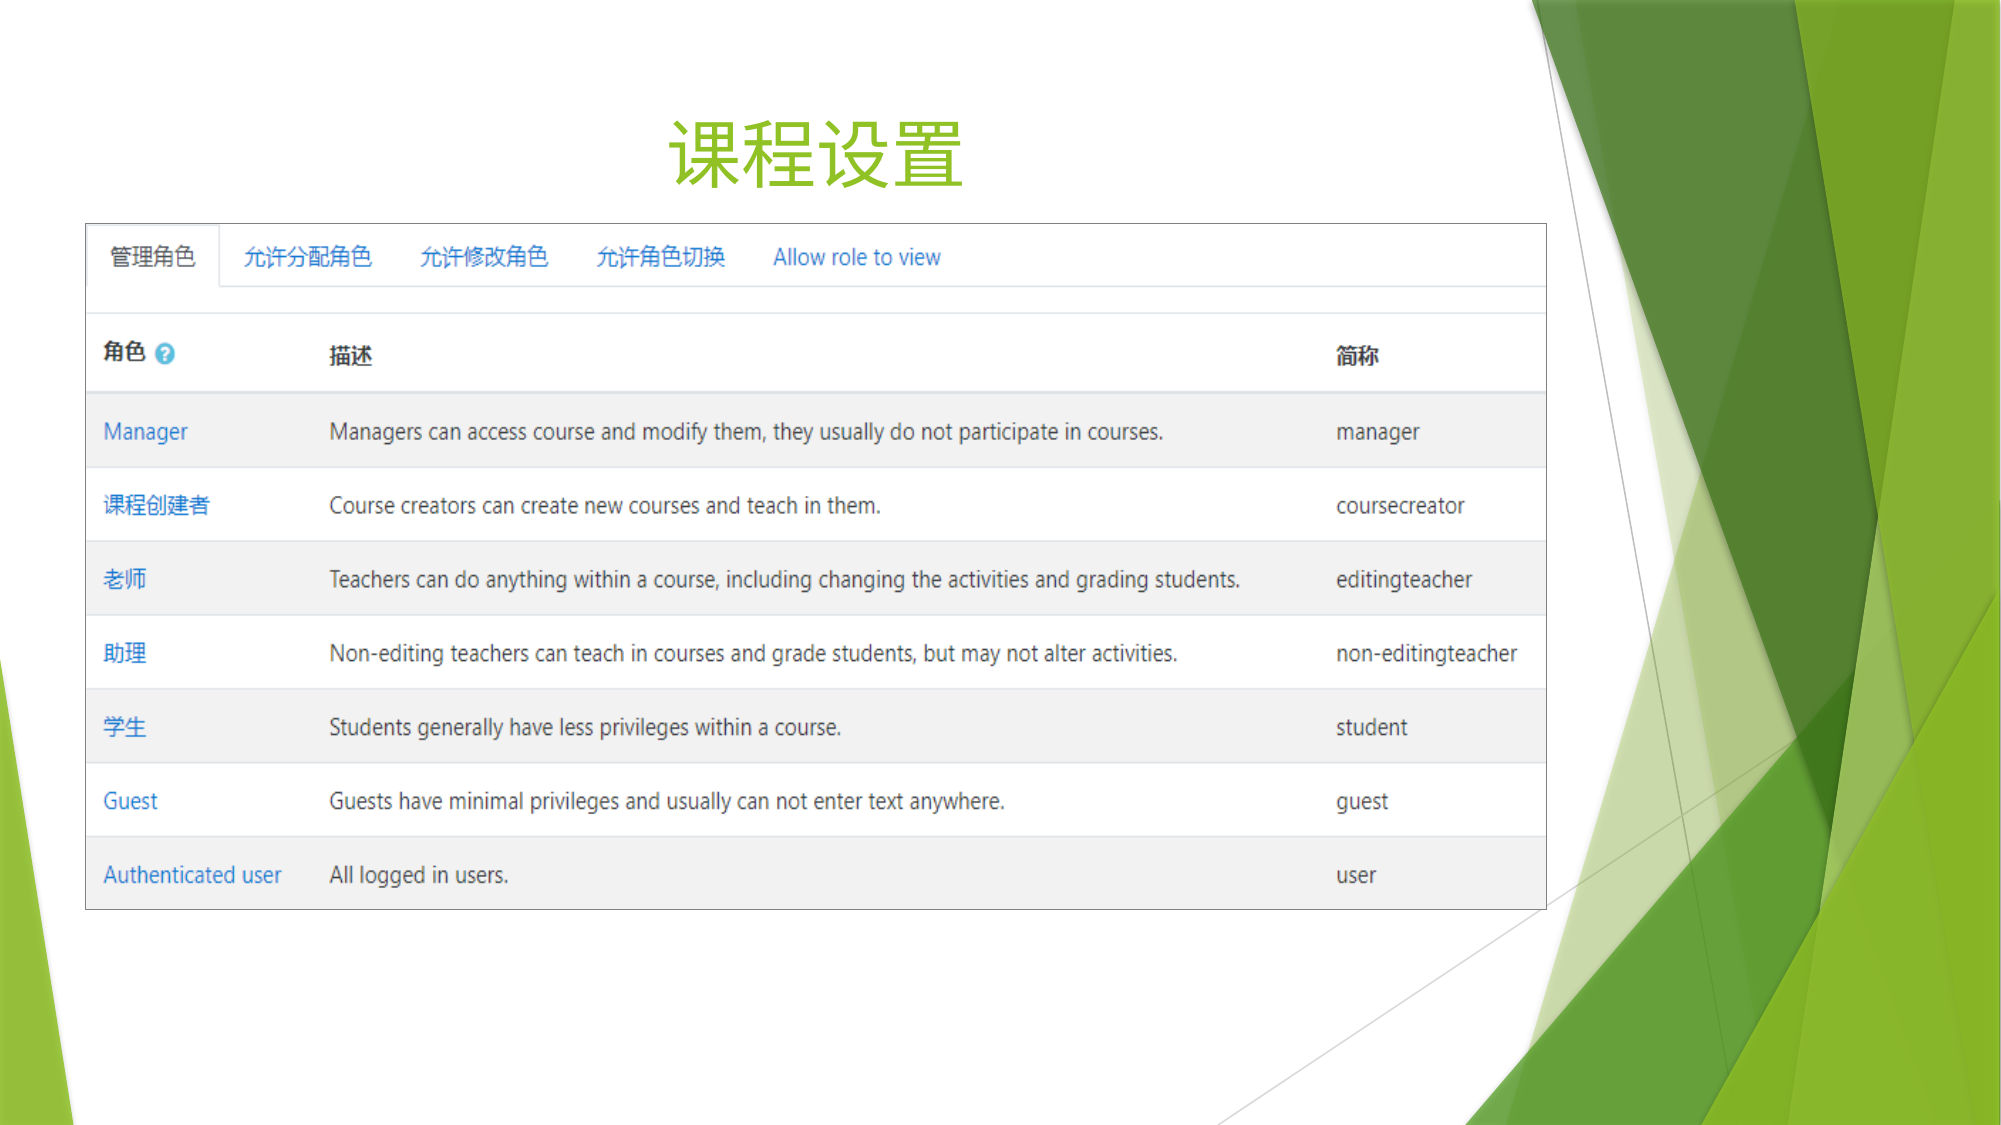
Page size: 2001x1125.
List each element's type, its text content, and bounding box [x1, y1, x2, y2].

title 课程设置 [111, 99, 1522, 222]
picture [85, 222, 1547, 911]
